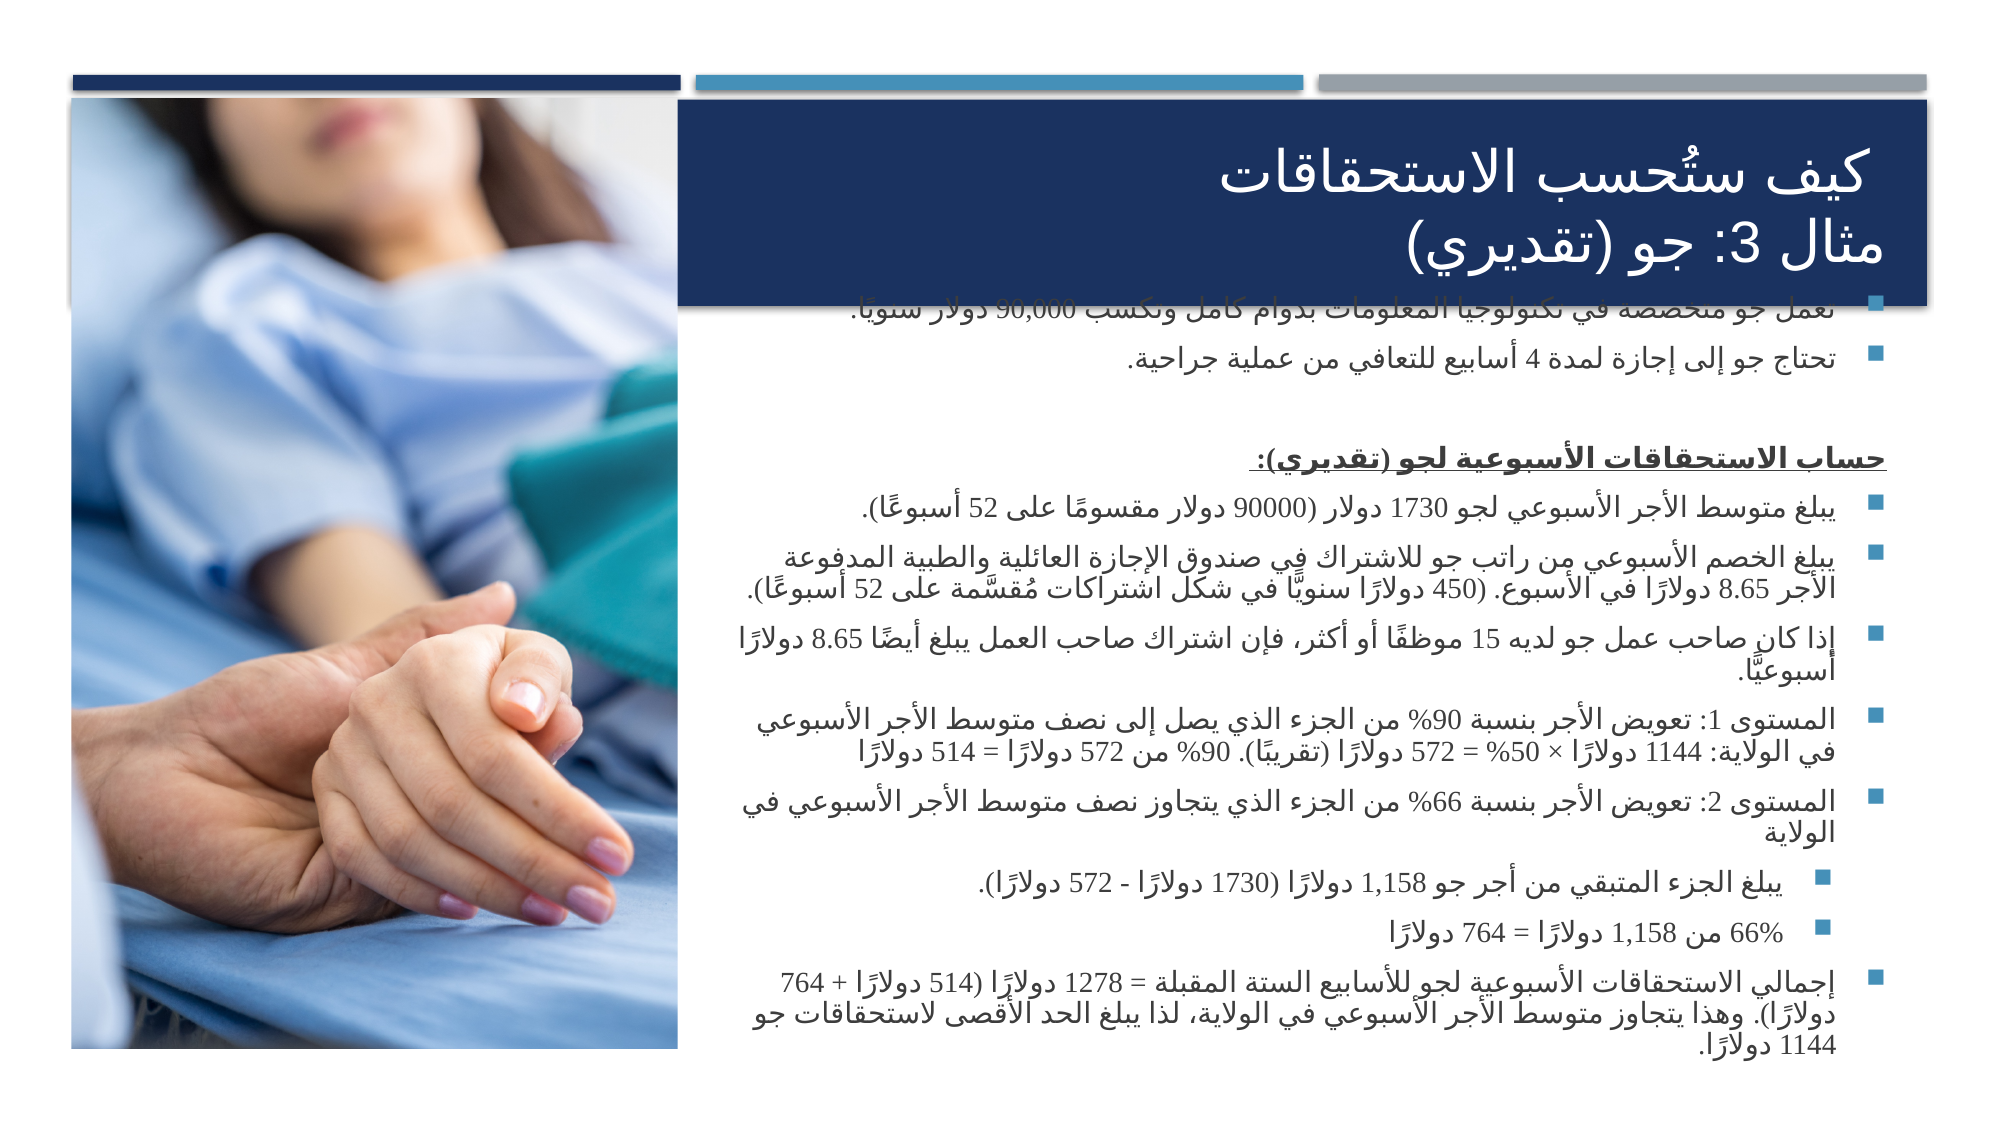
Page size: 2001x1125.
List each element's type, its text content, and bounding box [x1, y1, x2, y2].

picture [70, 97, 679, 1050]
title كيف ستُحسب الاستحقاقات مثال 3: جو (تقديري) مثال 3 (تقديري) [716, 115, 1902, 282]
list تعمل جو متخصصة في تكنولوجيا المعلومات بدوام كامل وتكسب 90,000 دولار سنويًا. تحتاج جو إلى إجازة لمدة 4 أسابيع للتعافي من عملية جراحية. حساب الاستحقاقات الأسبوعية لجو (تقديري): يبلغ متوسط الأجر الأسبوعي لجو 1730 دولار (90000 دولار مقسومًا على 52 أسبوعًا). يبلغ الخصم الأسبوعي من راتب جو للاشتراك في صندوق الإجازة العائلية والطبية المدفوعة الأجر 8.65 دولارًا في الأسبوع. (450 دولارًا سنويًّا في شكل اشتراكات مُقسَّمة على 52 أسبوعًا). إذا كان صاحب عمل جو لديه 15 موظفًا أو أكثر، فإن اشتراك صاحب العمل يبلغ أيضًا 8.65 دولارًا أسبوعيًّا. المستوى 1: تعويض الأجر بنسبة 90% من الجزء الذي يصل إلى نصف متوسط الأجر الأسبوعي في الولاية: 1144 دولارًا × 50% = 572 دولارًا (تقريبًا). 90% من 572 دولارًا = 514 دولارًا المستوى 2: تعويض الأجر بنسبة 66% من الجزء الذي يتجاوز نصف متوسط الأجر الأسبوعي في الولاية يبلغ الجزء المتبقي من أجر جو 1,158 دولارًا (1730 دولارًا - 572 دولارًا). 66% من 1,158 دولارًا = 764 دولارًا إجمالي الاستحقاقات الأسبوعية لجو للأسابيع الستة المقبلة = 1278 دولارًا (514 دولارًا + 764 دولارًا). وهذا يتجاوز متوسط الأجر الأسبوعي في الولاية، لذا يبلغ الحد الأقصى لاستحقاقات جو 1144 دولارًا. [716, 355, 1902, 1049]
